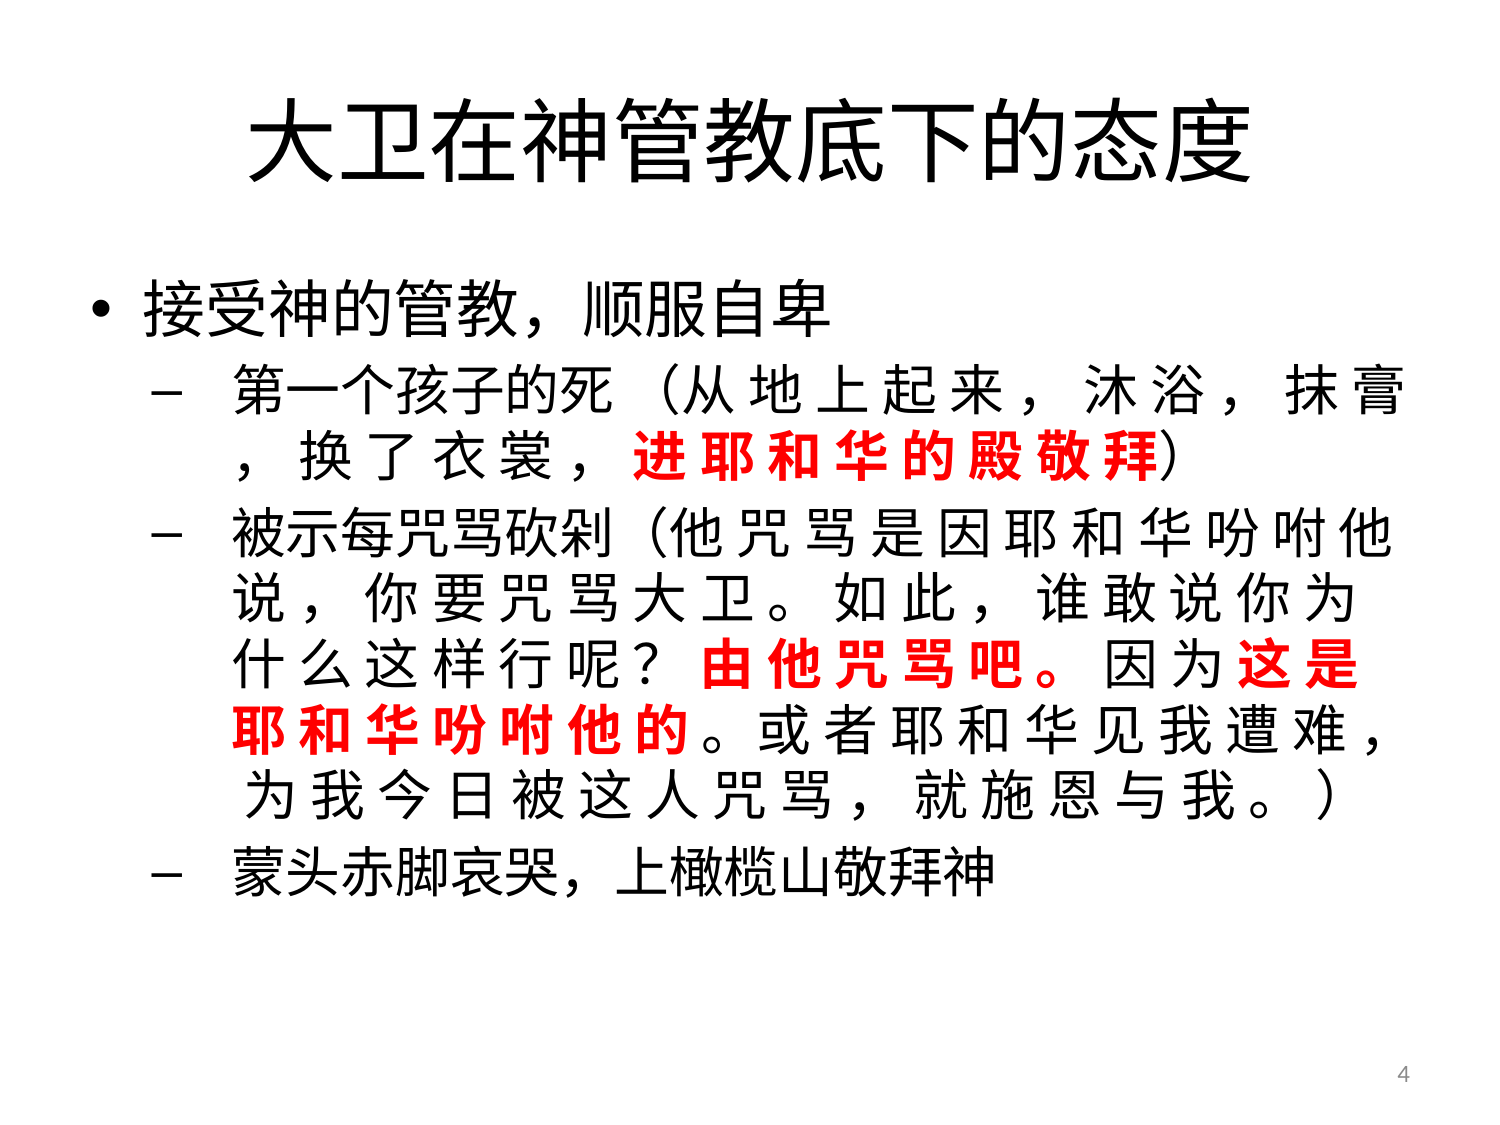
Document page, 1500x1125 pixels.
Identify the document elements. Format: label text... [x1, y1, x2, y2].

slide_number 4 [1074, 1042, 1425, 1103]
title 大卫在神管教底下的态度 [75, 45, 1425, 233]
list 接受神的管教，顺服自卑 第一个孩子的死 （从 地 上 起 来 ， 沐 浴 ， 抹 膏 ， 换 了 衣 裳 ， 进 耶 和 华 的 殿 敬 拜） 被示每咒骂砍剁（他 咒 骂 是 因 耶 和 华 吩 咐 他 说 ， 你 要 咒 骂 大 卫 。 如 此 ， 谁 敢 说 你 为 什 么 这 样 行 呢 ？ 由 他 咒 骂 吧 。 因 为 这 是 耶 和 华 吩 咐 他 的 。或 者 耶 和 华 见 我 遭 难 ， 为 我 今 日 被 这 人 咒 骂 ， 就 施 恩 与 我 。 ） 蒙头赤脚哀哭，上橄榄山敬拜神 [75, 262, 1425, 1005]
